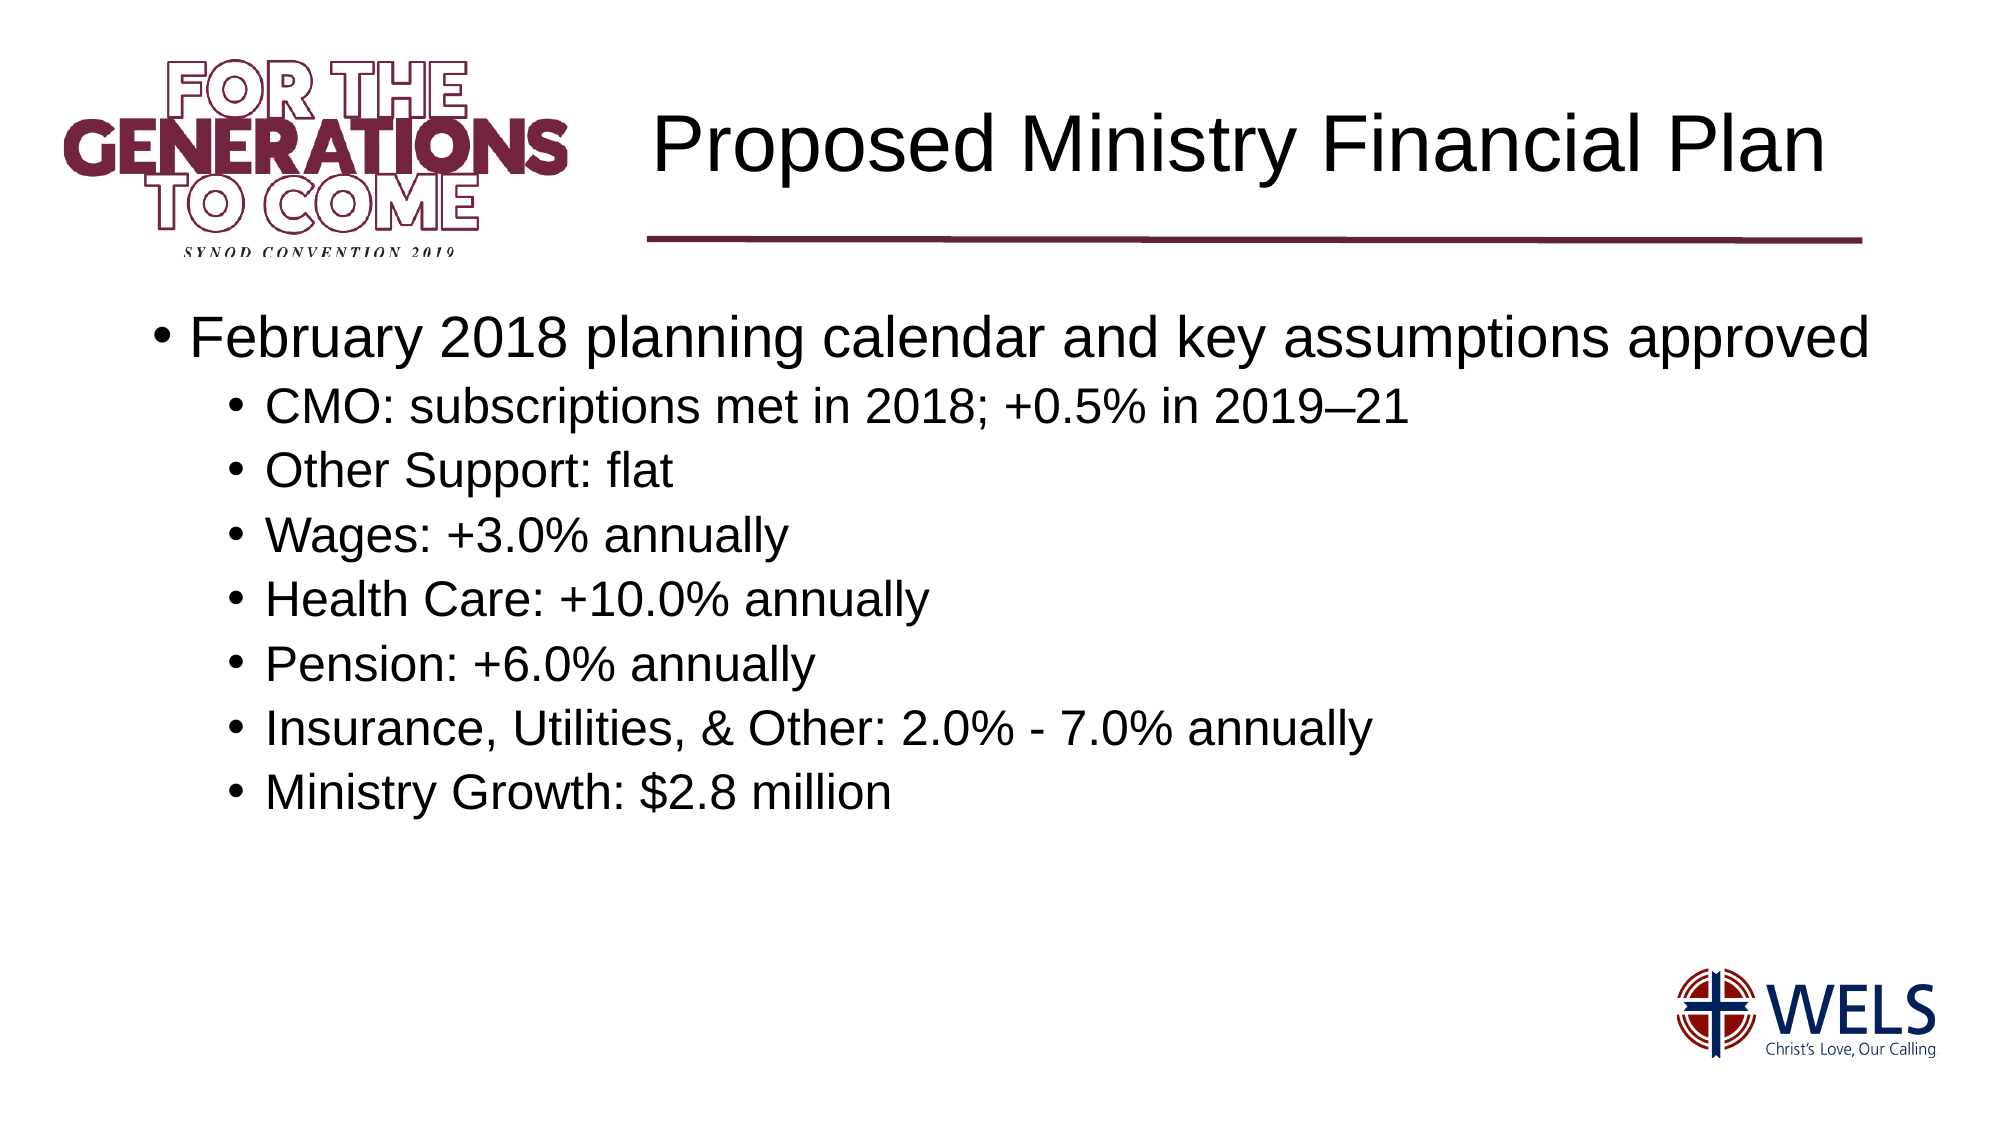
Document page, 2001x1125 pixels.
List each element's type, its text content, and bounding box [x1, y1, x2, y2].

list February 2018 planning calendar and key assumptions approved CMO: subscriptions met in 2018; +0.5% in 2019⎼21 Other Support: flat Wages: +3.0% annually Health Care: +10.0% annually Pension: +6.0% annually Insurance, Utilities, & Other: 2.0% - 7.0% annually Ministry Growth: $2.8 million [137, 299, 1933, 1014]
title Proposed Ministry Financial Plan [636, 59, 1913, 232]
